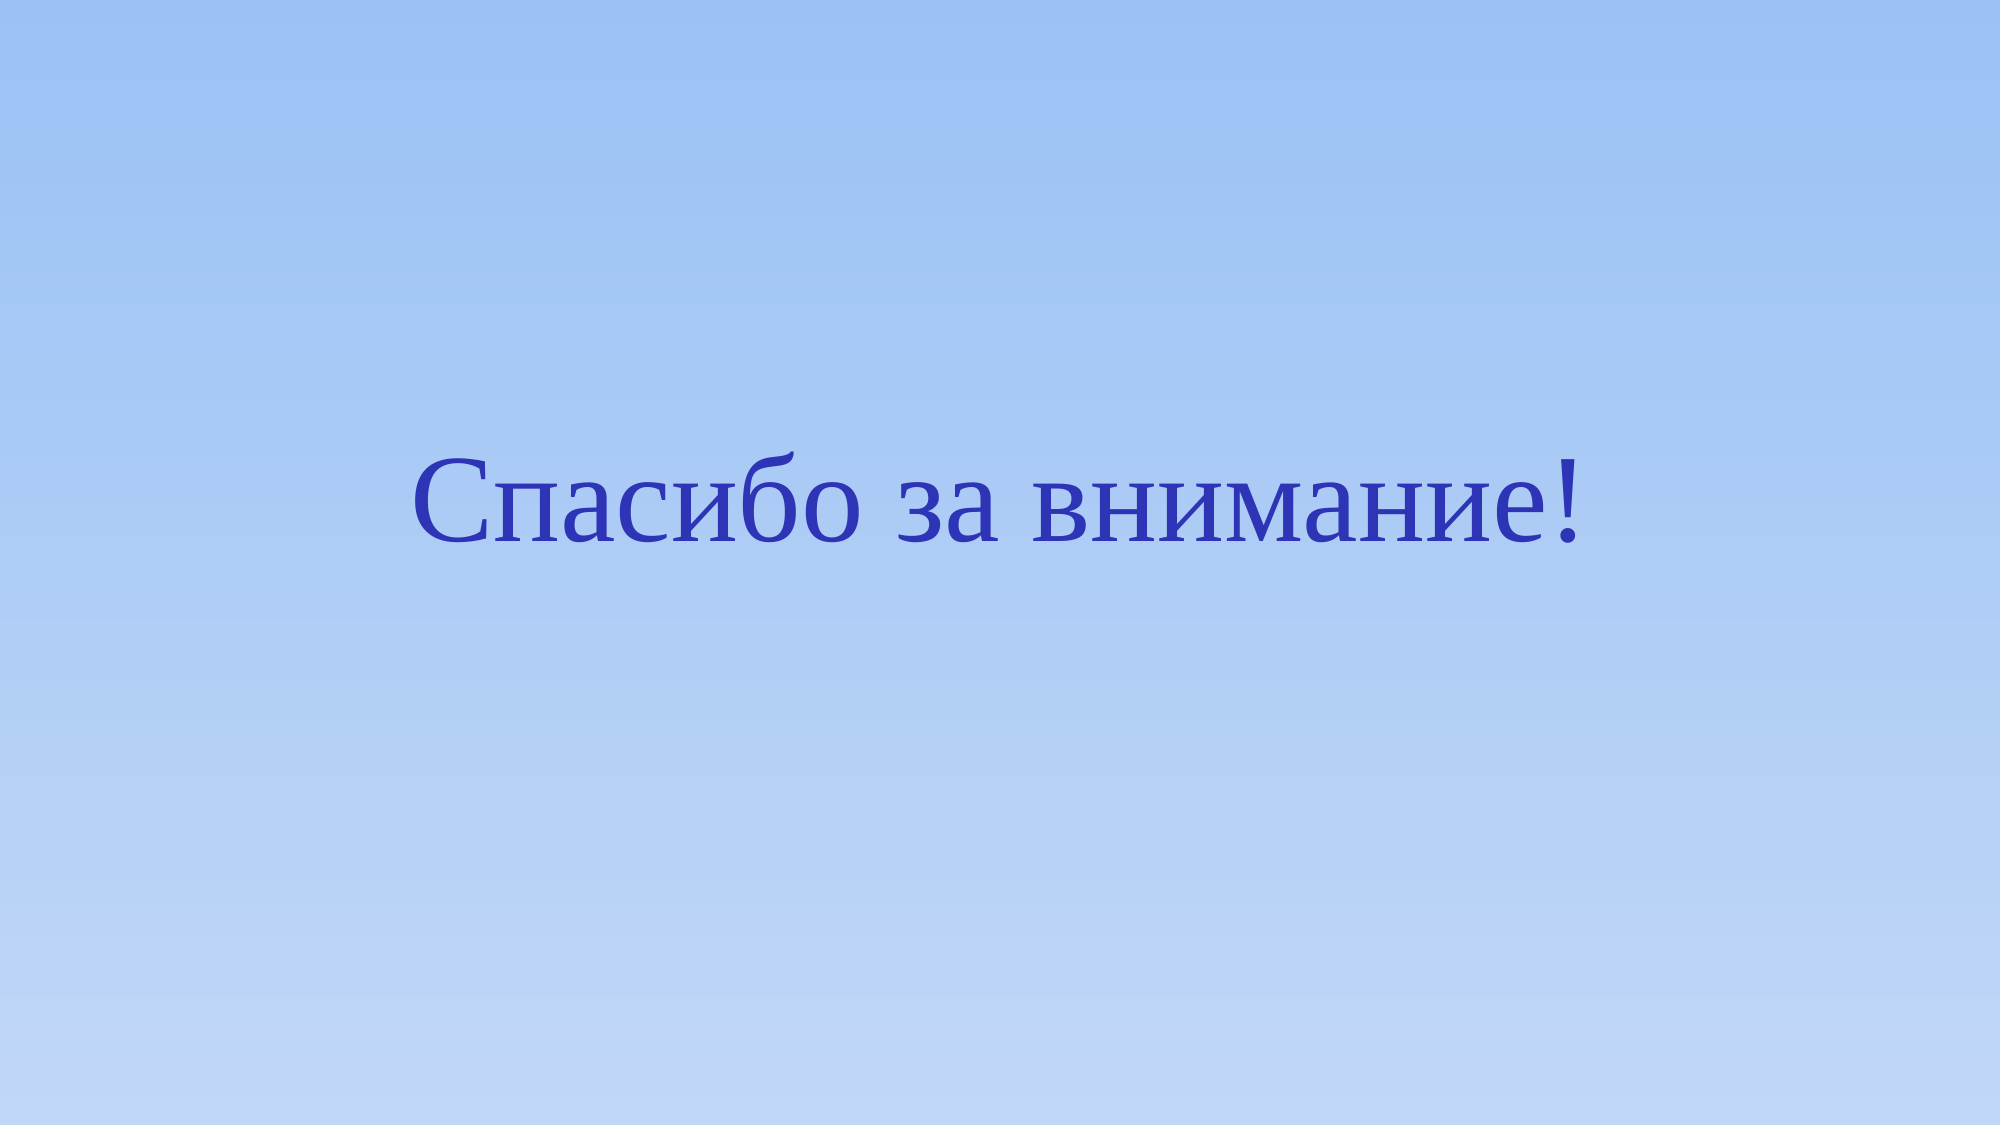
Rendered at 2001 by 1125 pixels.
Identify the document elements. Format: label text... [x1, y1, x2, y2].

title Спасибо за внимание! [249, 184, 1750, 576]
